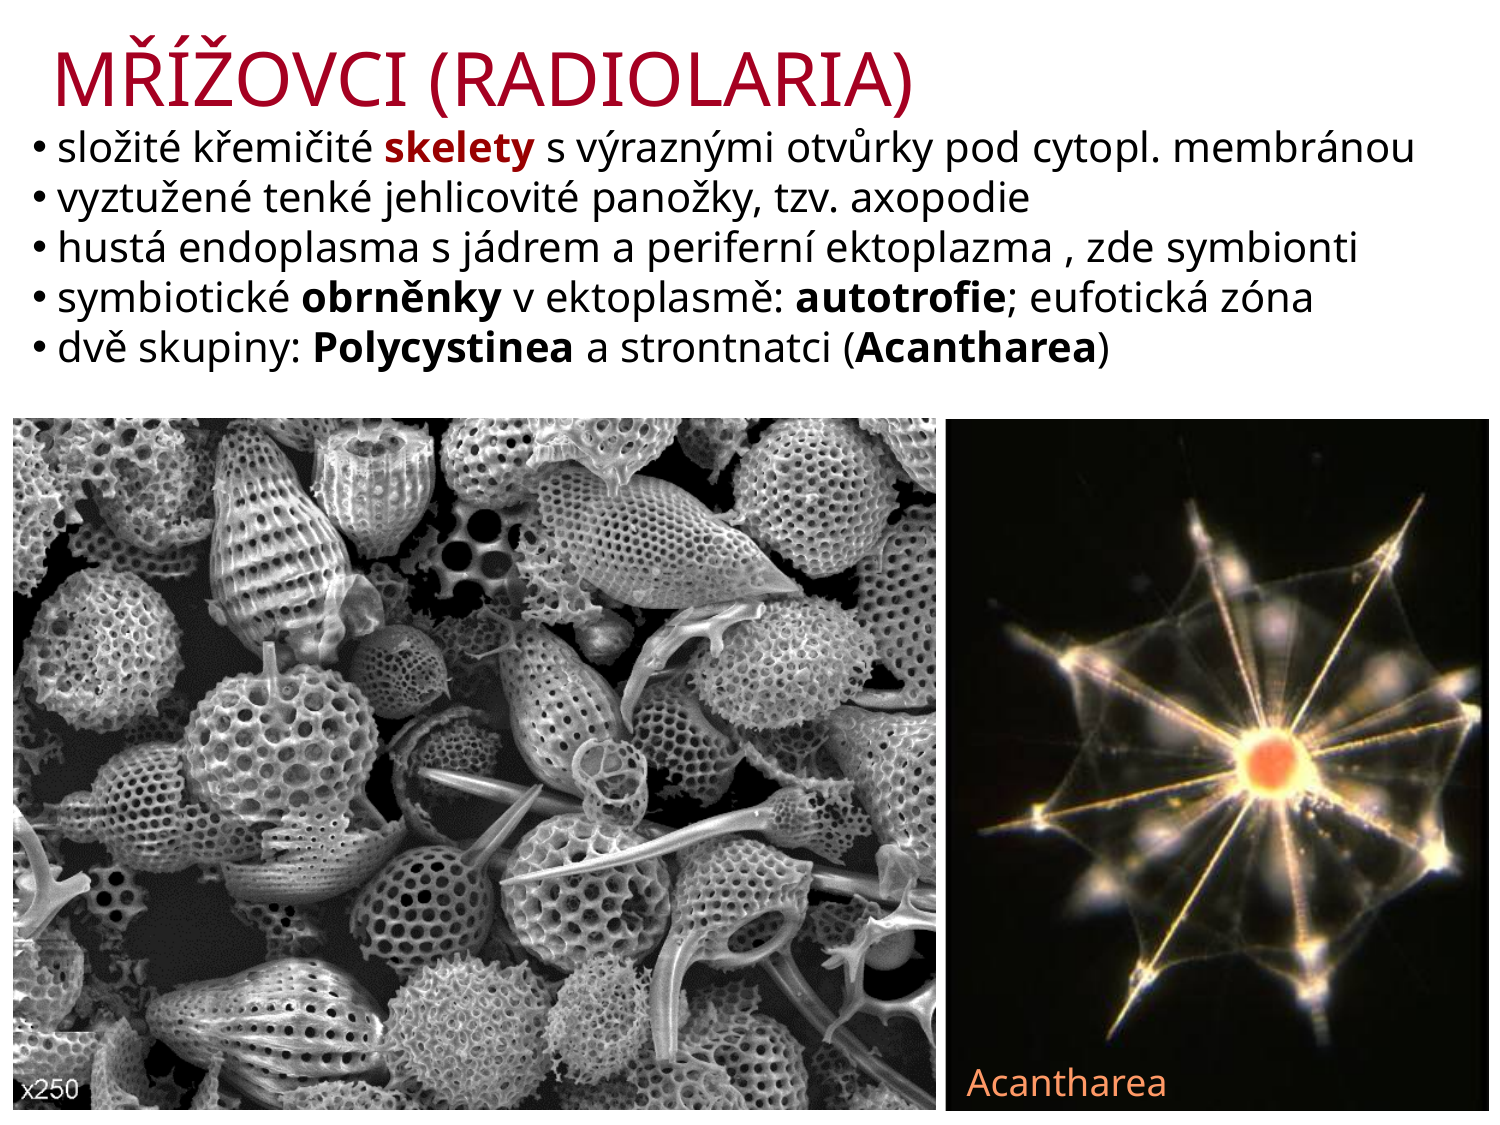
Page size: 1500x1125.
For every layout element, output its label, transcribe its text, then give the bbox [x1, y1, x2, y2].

picture [945, 419, 1490, 1111]
picture [13, 418, 936, 1110]
text_box MŘÍŽOVCI (RADIOLARIA) složité křemičité skelety s výraznými otvůrky pod cytopl. membránou vyztužené tenké jehlicovité panožky, tzv. axopodie hustá endoplasma s jádrem a periferní ektoplazma , zde symbionti symbiotické obrněnky v ektoplasmě: autotrofie; eufotická zóna dvě skupiny: Polycystinea a strontnatci (Acantharea) [17, 23, 1483, 379]
